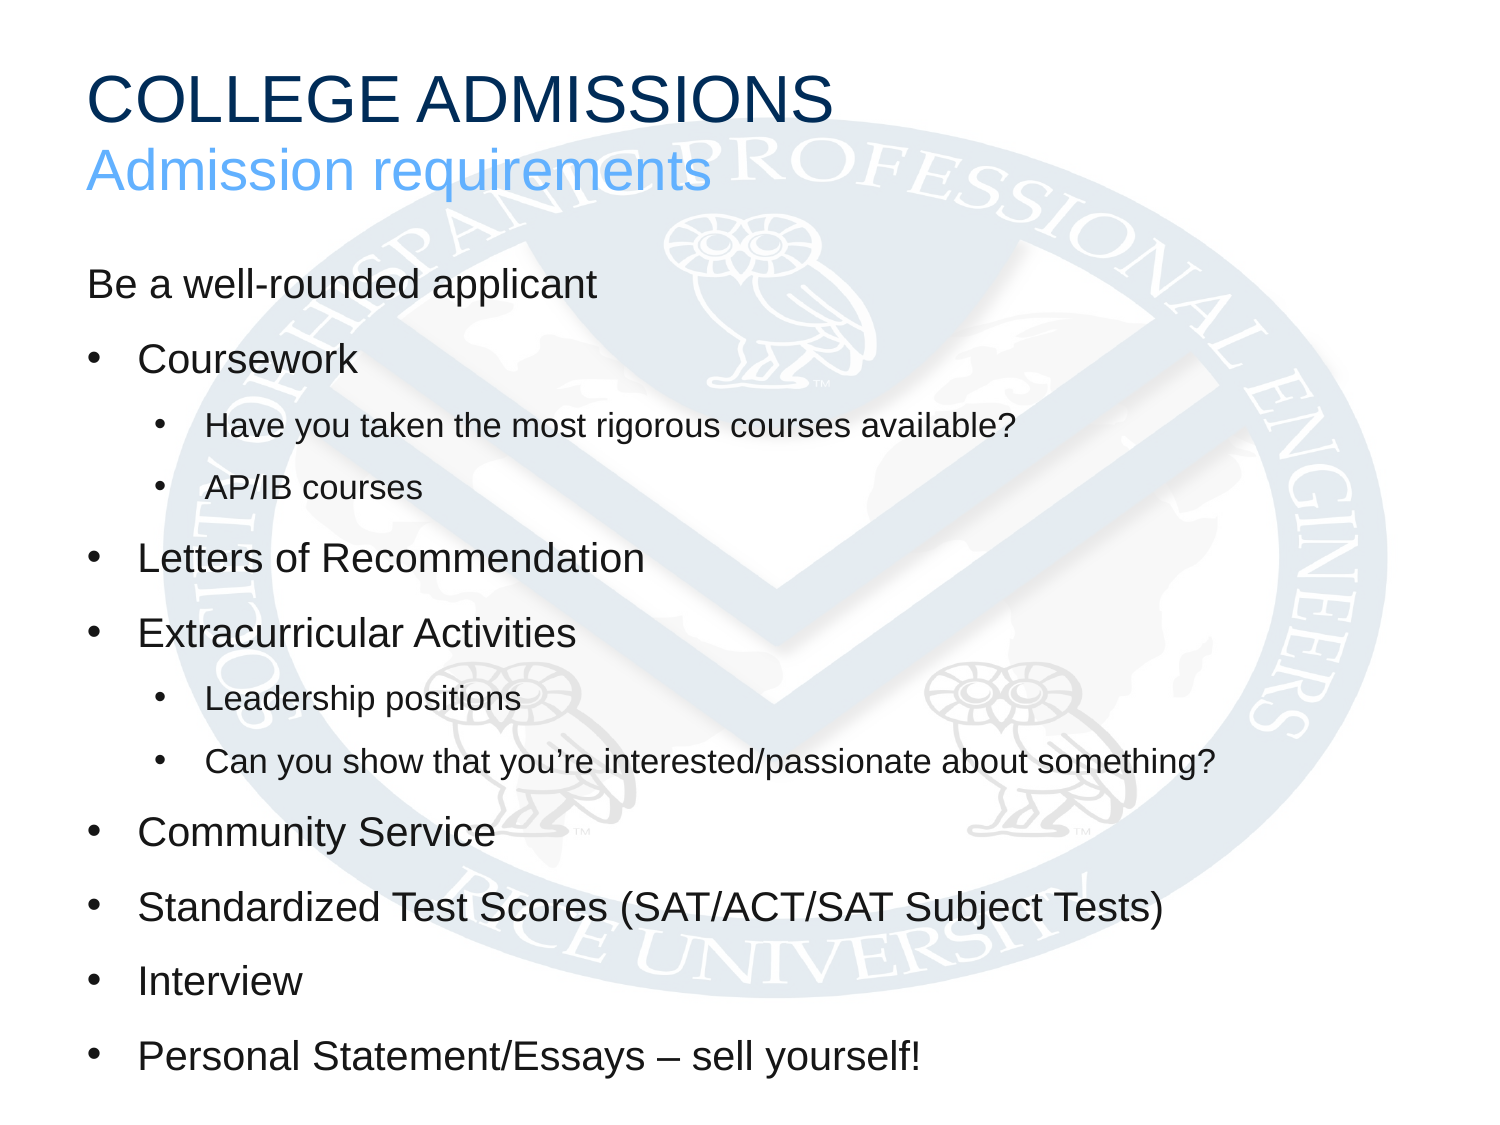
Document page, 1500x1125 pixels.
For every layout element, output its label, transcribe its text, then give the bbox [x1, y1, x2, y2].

text_box COLLEGE ADMISSIONS [71, 41, 1429, 150]
text_box Admission requirements [71, 150, 1429, 210]
text_box Be a well-rounded applicant Coursework Have you taken the most rigorous courses available? AP/IB courses Letters of Recommendation Extracurricular Activities Leadership positions Can you show that you’re interested/passionate about something? Community Service Standardized Test Scores (SAT/ACT/SAT Subject Tests) Interview Personal Statement/Essays – sell yourself! [71, 224, 1429, 1088]
